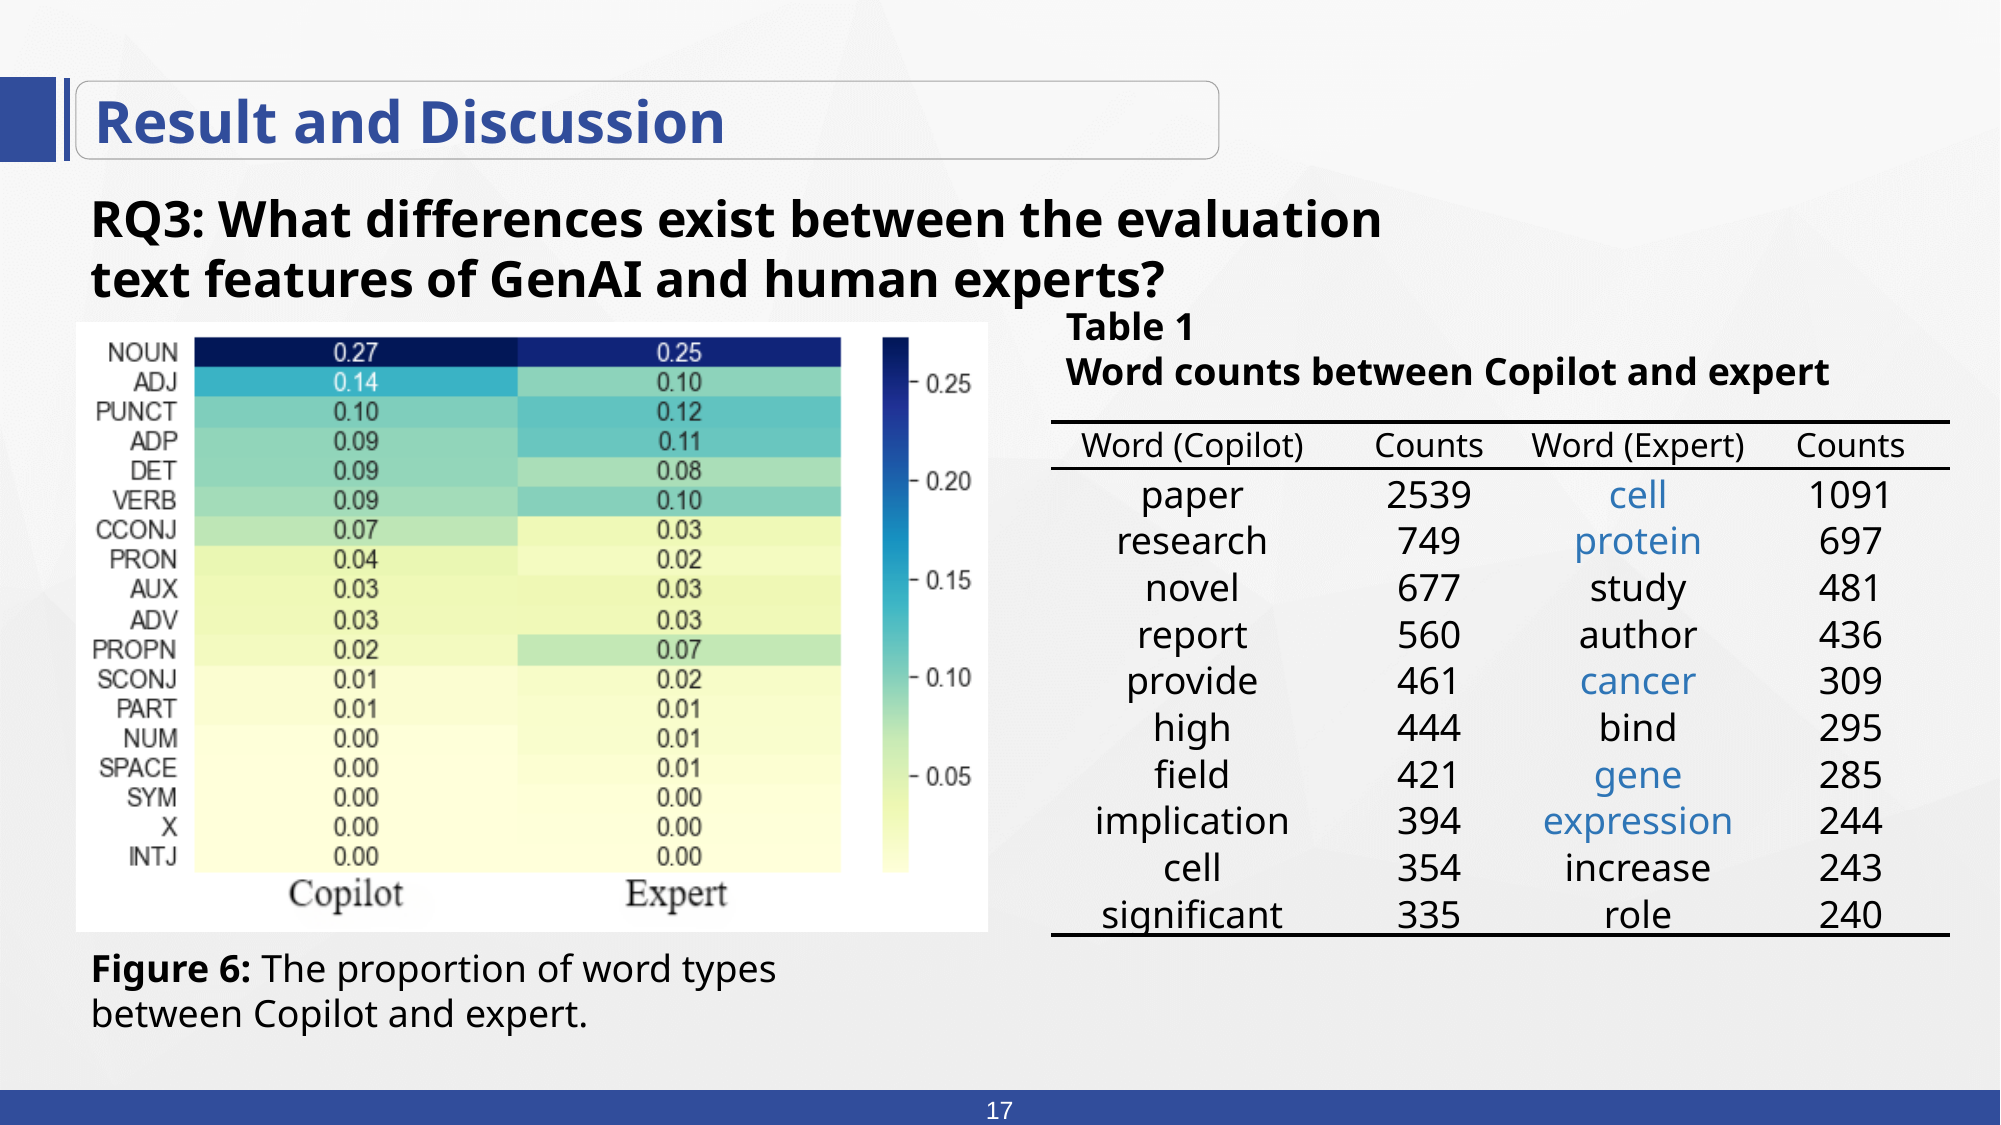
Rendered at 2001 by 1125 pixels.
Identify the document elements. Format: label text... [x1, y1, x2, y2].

text_box Table 1 Word counts between Copilot and expert [1051, 295, 1885, 401]
table_cell cancer [1525, 655, 1752, 701]
table_cell research [1051, 515, 1334, 561]
table_cell implication [1051, 795, 1334, 841]
table_cell 749 [1334, 515, 1525, 561]
table_cell 295 [1752, 701, 1950, 748]
table_cell 309 [1752, 655, 1950, 701]
table_cell paper [1051, 470, 1334, 515]
table_cell significant [1051, 888, 1334, 933]
text_box Figure 6: The proportion of word types between Copilot and expert. [75, 937, 910, 1043]
picture [75, 322, 989, 932]
table_cell high [1051, 701, 1334, 748]
table_cell 677 [1334, 561, 1525, 608]
table_cell bind [1525, 701, 1752, 748]
table_cell expression [1525, 795, 1752, 841]
text_box Result and Discussion [75, 80, 1220, 160]
table_cell 436 [1752, 608, 1950, 655]
table_cell 394 [1334, 795, 1525, 841]
table_cell protein [1525, 515, 1752, 561]
table_cell 2539 [1334, 470, 1525, 515]
table_cell novel [1051, 561, 1334, 608]
table_cell 421 [1334, 748, 1525, 795]
table_cell 335 [1334, 888, 1525, 933]
table_cell study [1525, 561, 1752, 608]
table_cell author [1525, 608, 1752, 655]
table_cell 240 [1752, 888, 1950, 933]
table_header Counts [1334, 424, 1525, 467]
table_cell 444 [1334, 701, 1525, 748]
table_cell 481 [1752, 561, 1950, 608]
table_cell gene [1525, 748, 1752, 795]
table_cell 354 [1334, 841, 1525, 888]
table_header Counts [1752, 424, 1950, 467]
table_cell 697 [1752, 515, 1950, 561]
table_cell cell [1525, 470, 1752, 515]
table_cell 461 [1334, 655, 1525, 701]
table_cell 285 [1752, 748, 1950, 795]
table_header Word (Expert) [1525, 424, 1752, 467]
table_cell role [1525, 888, 1752, 933]
table_cell provide [1051, 655, 1334, 701]
table_cell 560 [1334, 608, 1525, 655]
table_cell report [1051, 608, 1334, 655]
table_cell field [1051, 748, 1334, 795]
table_cell 243 [1752, 841, 1950, 888]
table_header Word (Copilot) [1051, 424, 1334, 467]
table_cell 244 [1752, 795, 1950, 841]
table_cell 1091 [1752, 470, 1950, 515]
text_box RQ3: What differences exist between the evaluation text features of GenAI and human experts? [75, 179, 1448, 315]
table_cell increase [1525, 841, 1752, 888]
table_cell cell [1051, 841, 1334, 888]
